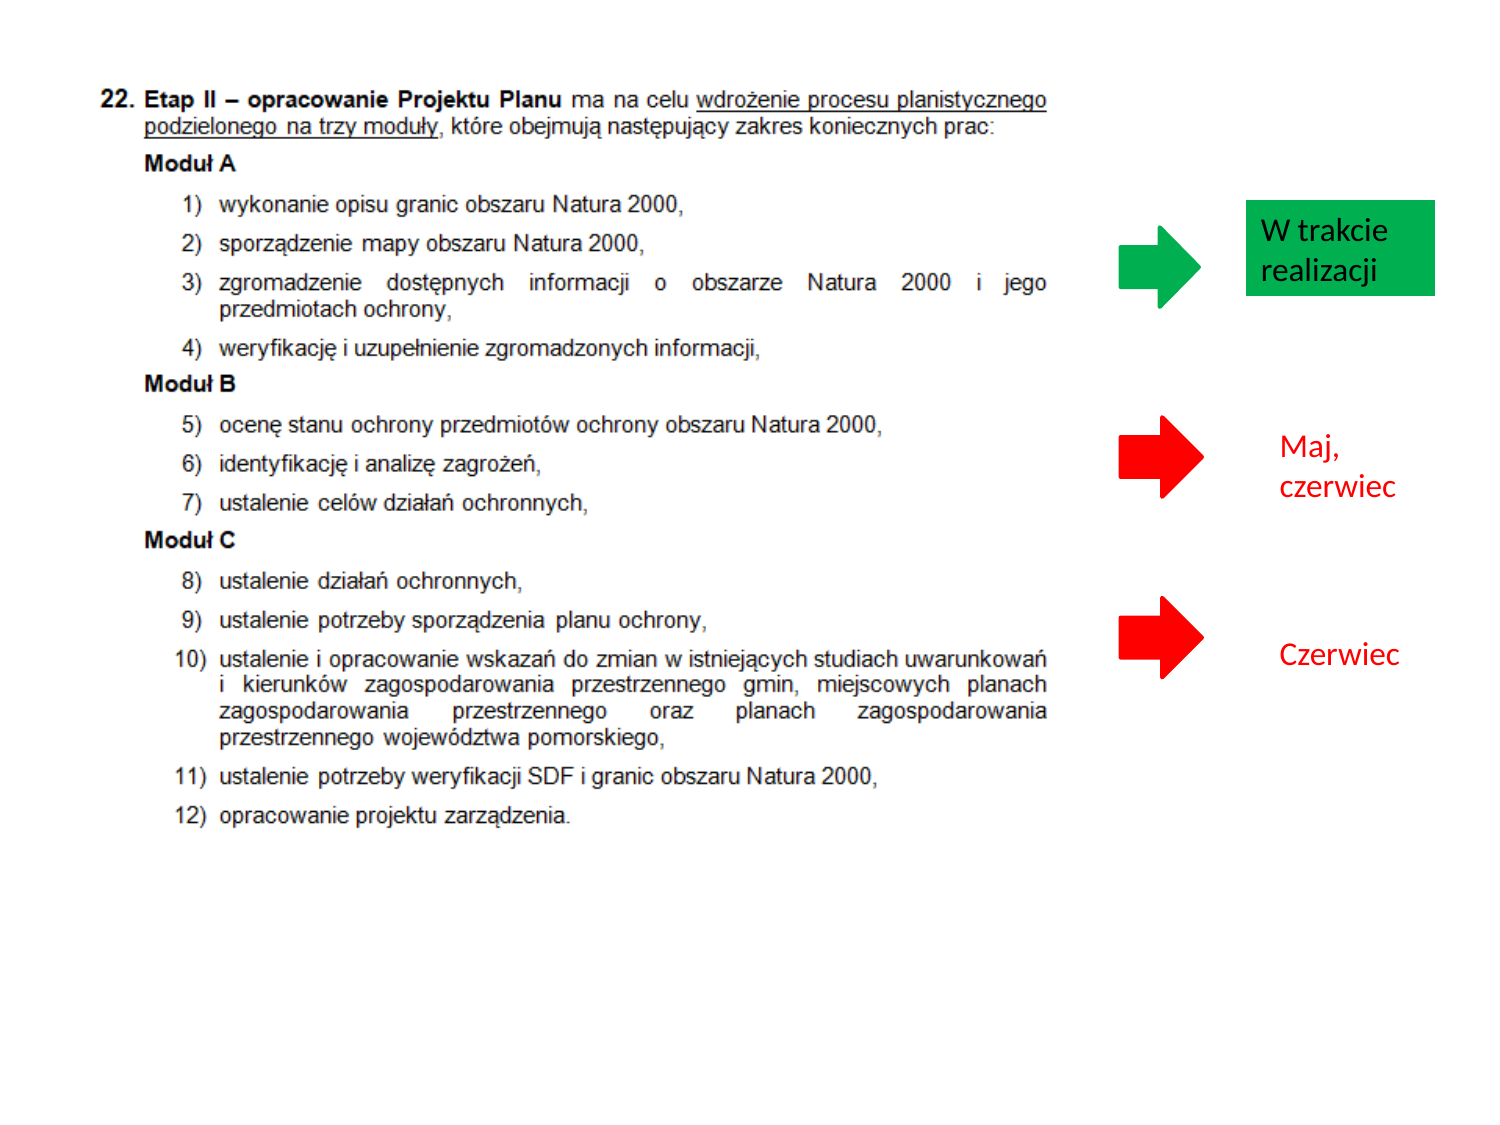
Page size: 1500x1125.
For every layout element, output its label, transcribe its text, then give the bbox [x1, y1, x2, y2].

text_box [1118, 415, 1204, 499]
picture [88, 77, 1094, 837]
text_box W trakcie realizacji [1246, 200, 1435, 296]
text_box [1118, 225, 1201, 309]
text_box Czerwiec [1264, 624, 1454, 680]
text_box [1118, 595, 1204, 680]
text_box Maj, czerwiec [1264, 416, 1454, 512]
